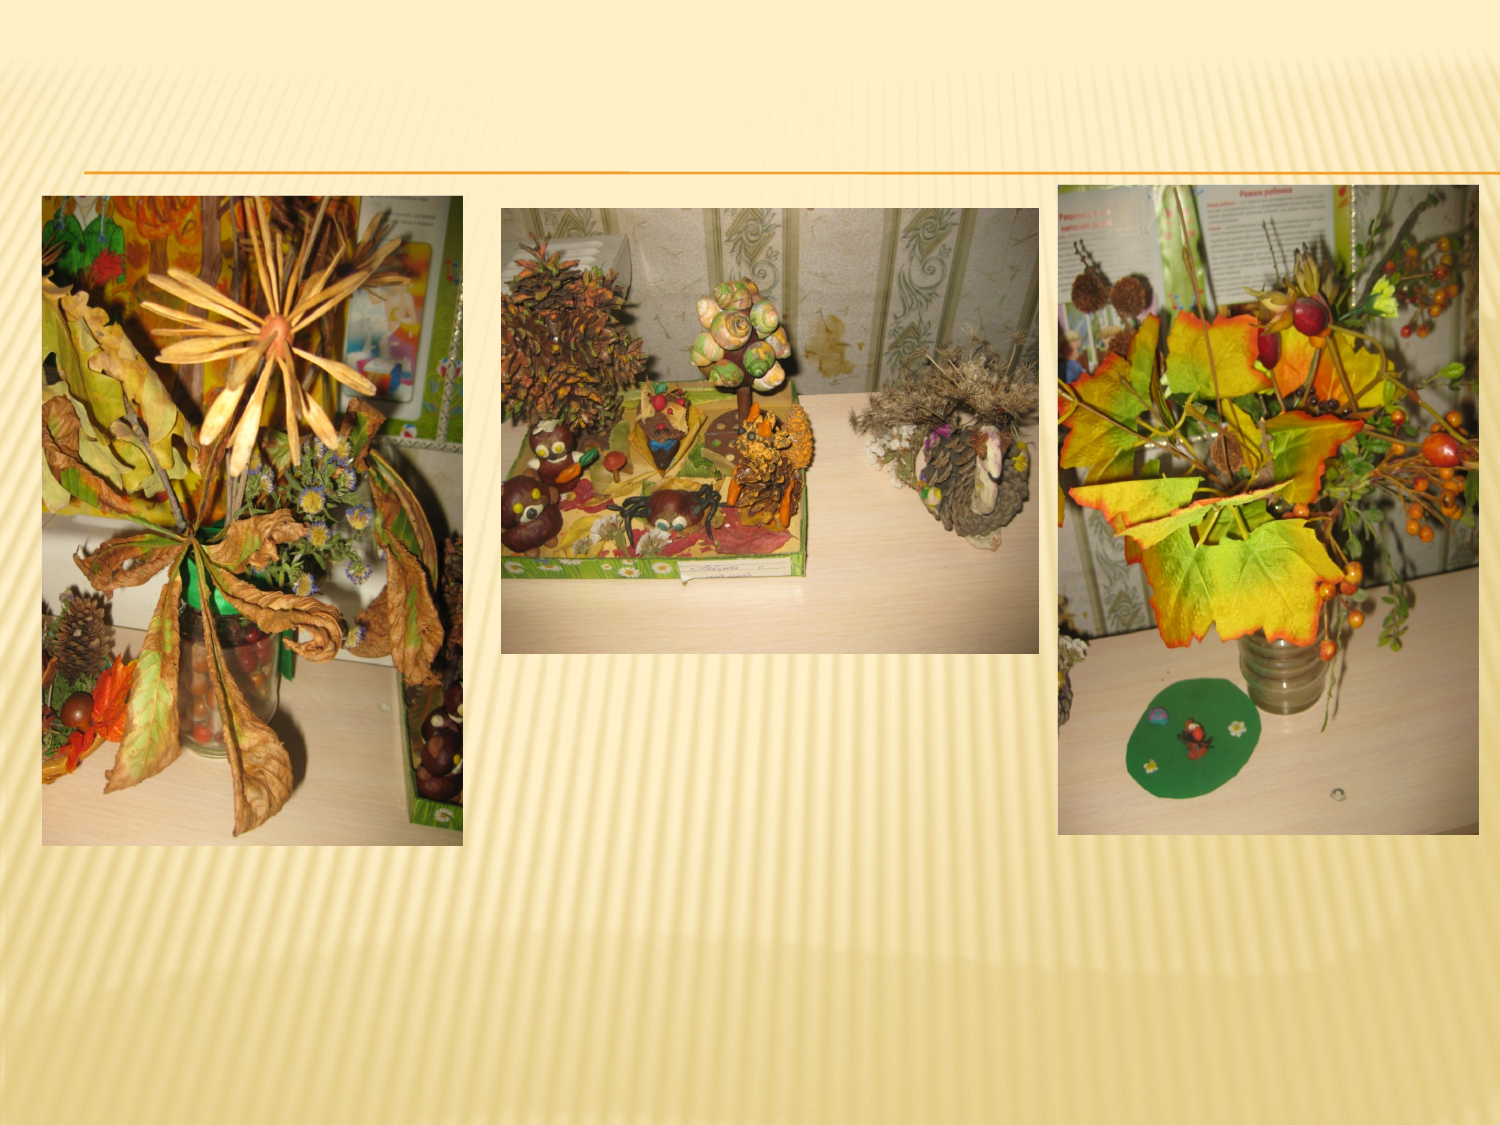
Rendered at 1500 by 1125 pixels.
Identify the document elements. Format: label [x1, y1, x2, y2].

picture [1058, 730, 1478, 835]
picture [501, 207, 1039, 654]
picture [942, 185, 1500, 721]
picture [42, 742, 462, 846]
picture [0, 196, 578, 732]
